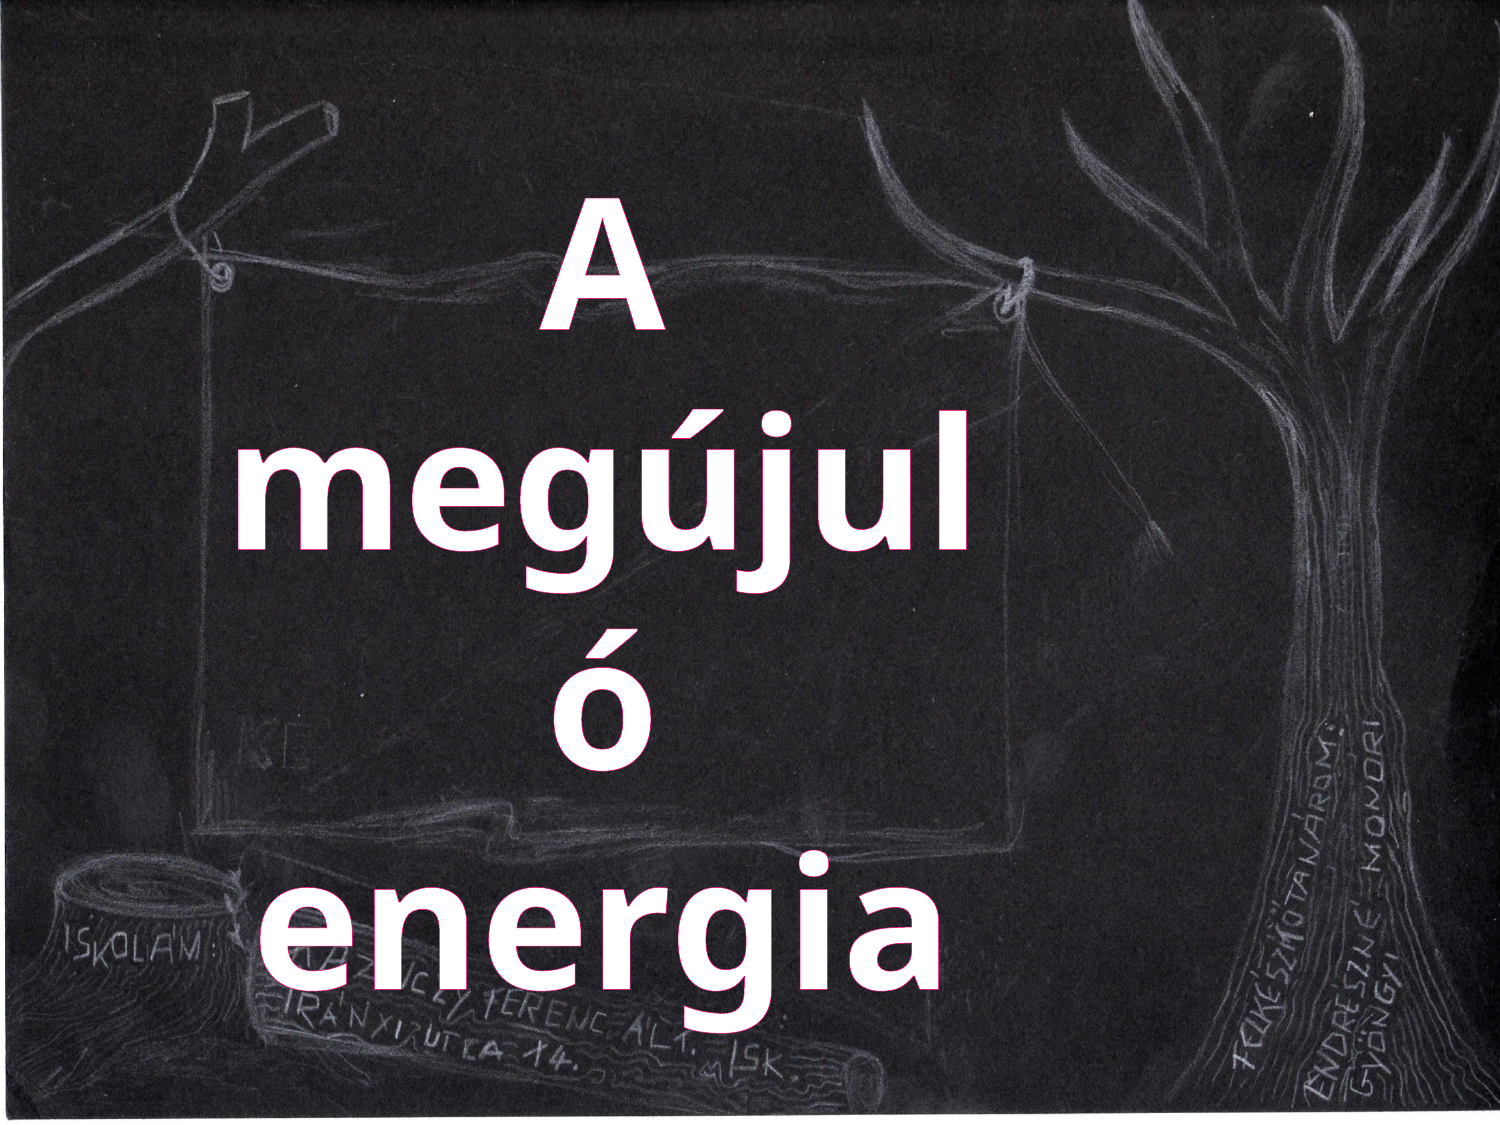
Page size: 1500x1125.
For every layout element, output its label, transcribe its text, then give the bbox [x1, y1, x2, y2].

picture [0, 0, 1500, 1125]
title A megújuló energia [183, 385, 1022, 787]
